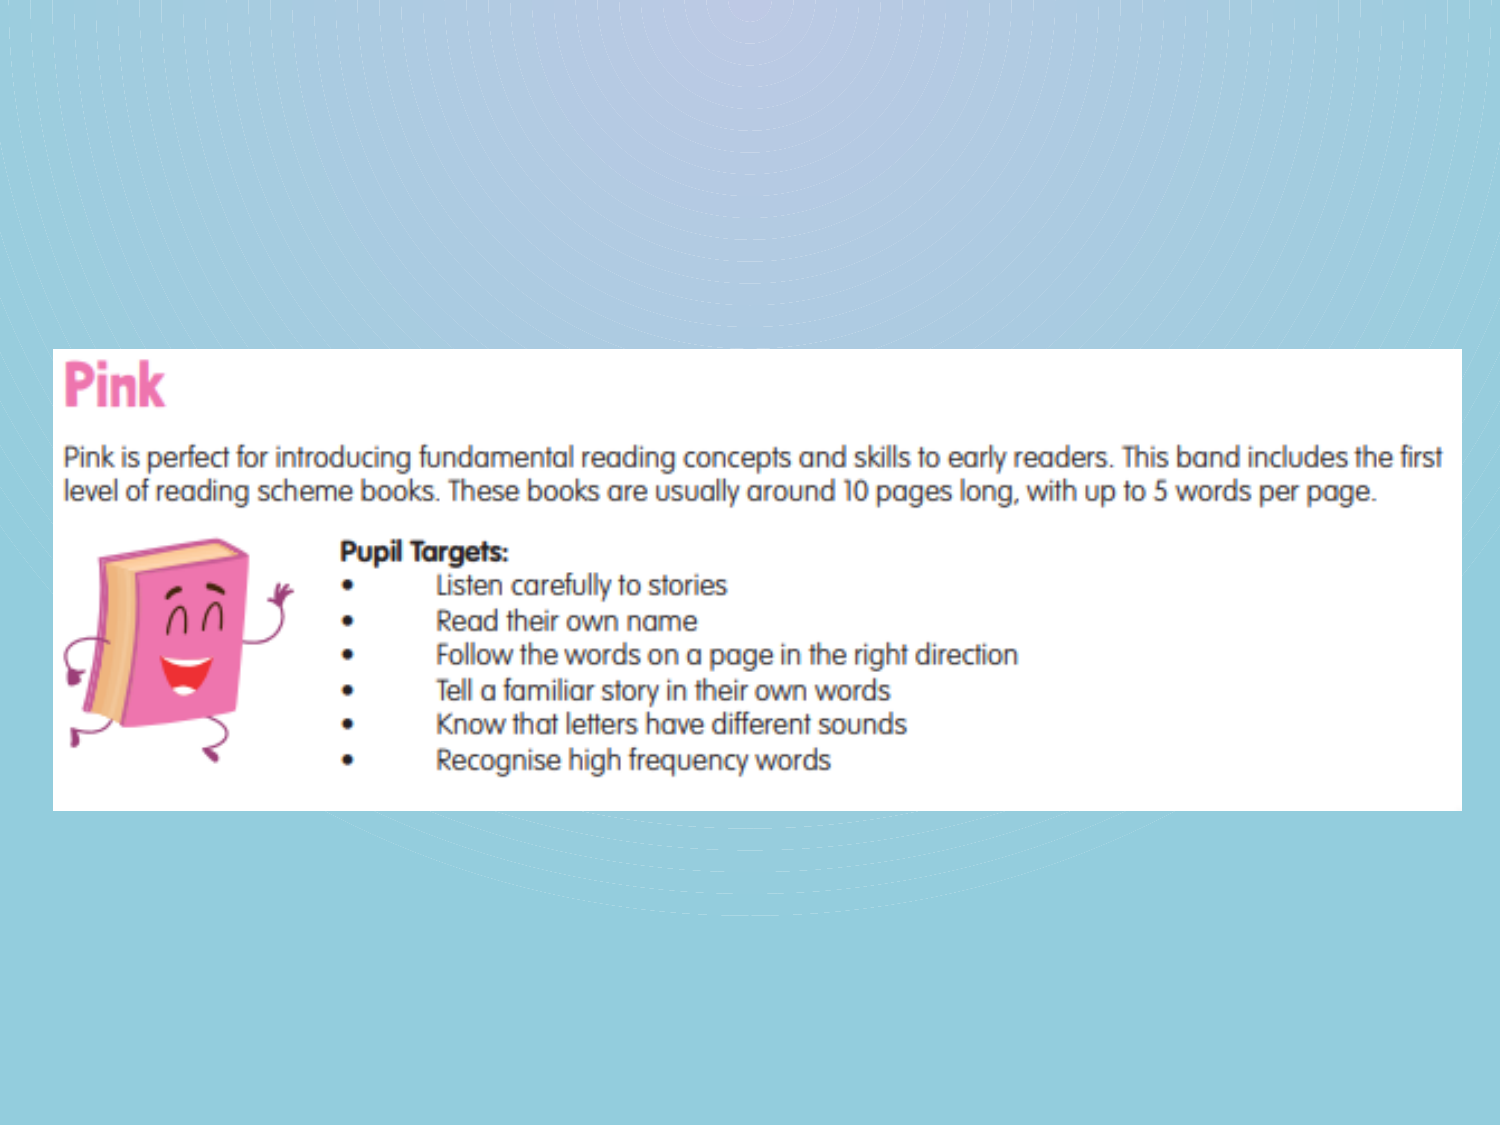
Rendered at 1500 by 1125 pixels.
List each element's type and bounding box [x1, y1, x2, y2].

picture [52, 349, 1463, 811]
